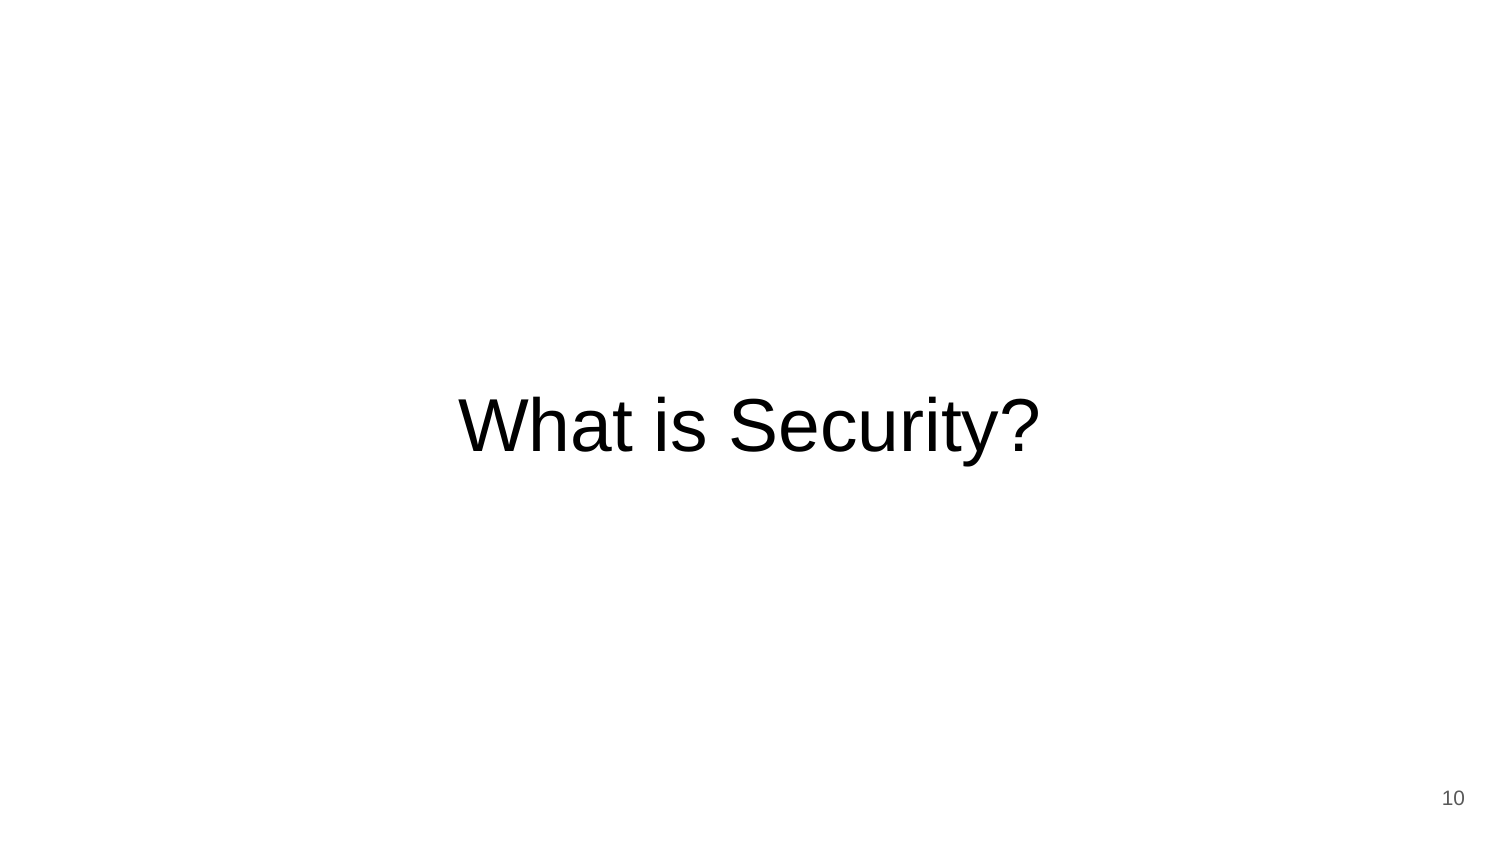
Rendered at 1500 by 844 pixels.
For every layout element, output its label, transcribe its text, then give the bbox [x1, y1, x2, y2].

slide_number ‹#› [1389, 764, 1480, 830]
title What is Security? [51, 352, 1449, 491]
